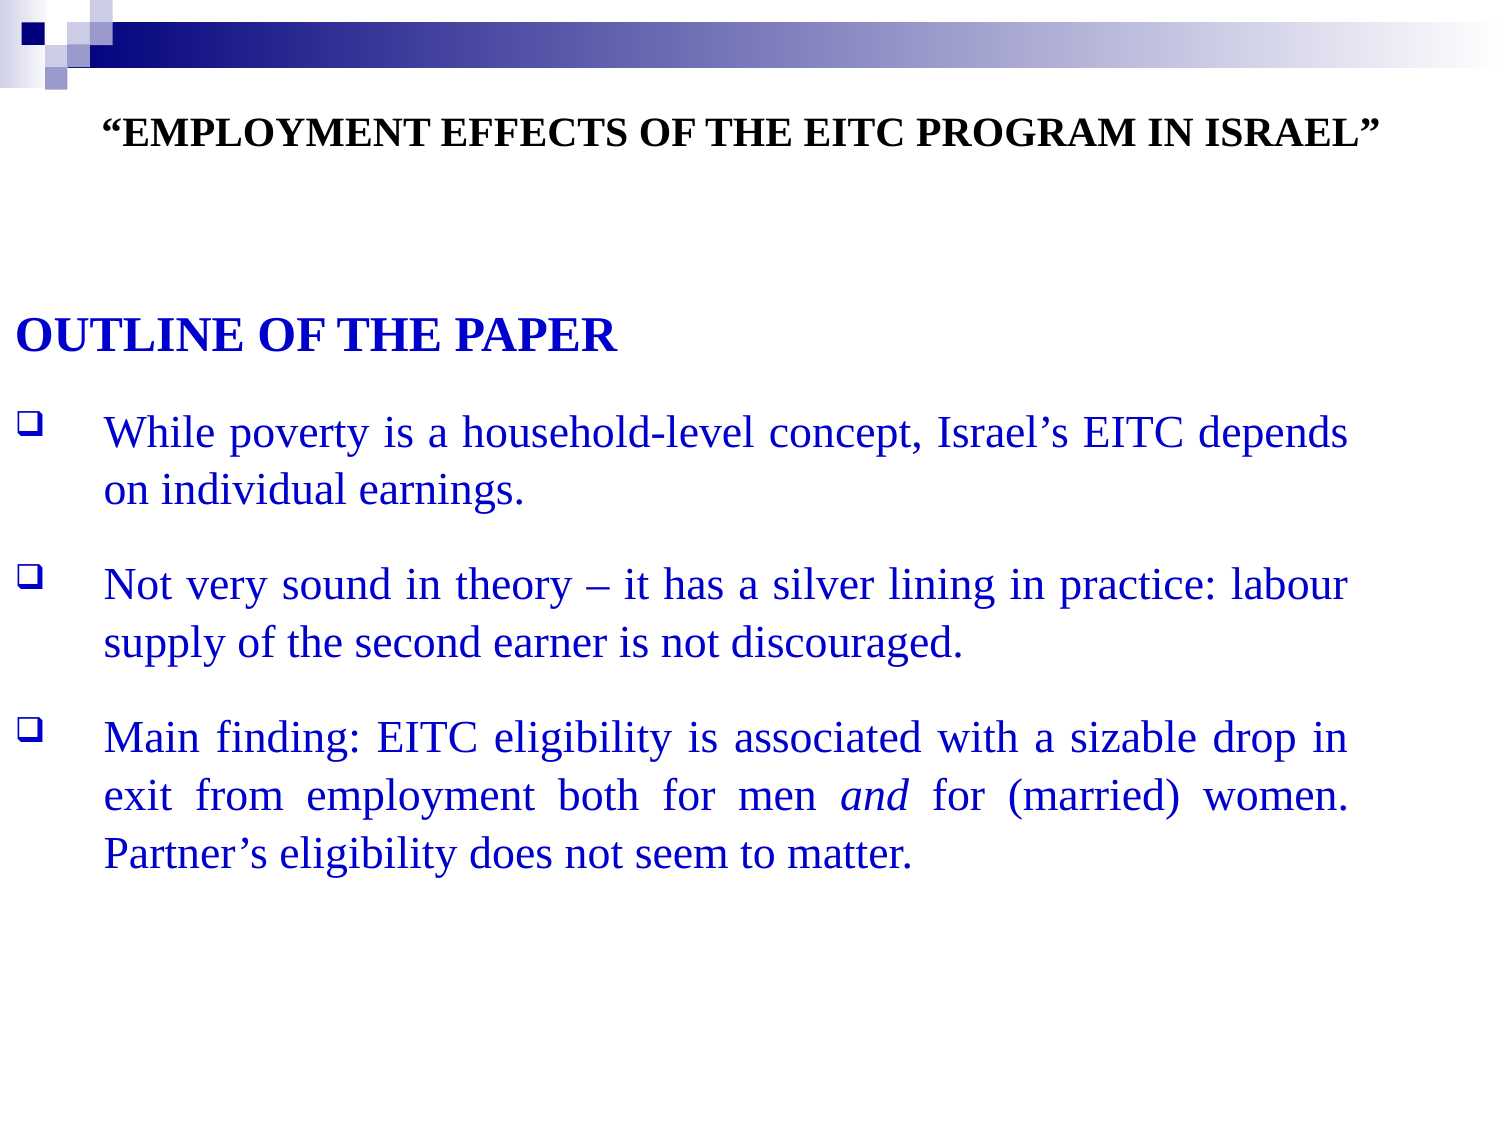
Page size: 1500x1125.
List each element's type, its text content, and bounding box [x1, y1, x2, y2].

text_box OUTLINE OF THE PAPER While poverty is a household-level concept, Israel’s EITC depends on individual earnings. Not very sound in theory – it has a silver lining in practice: labour supply of the second earner is not discouraged. Main finding: EITC eligibility is associated with a sizable drop in exit from employment both for men and for (married) women. Partner’s eligibility does not seem to matter. [0, 290, 1365, 1125]
title “EMPLOYMENT EFFECTS OF THE EITC PROGRAM IN ISRAEL” [0, 63, 1483, 197]
